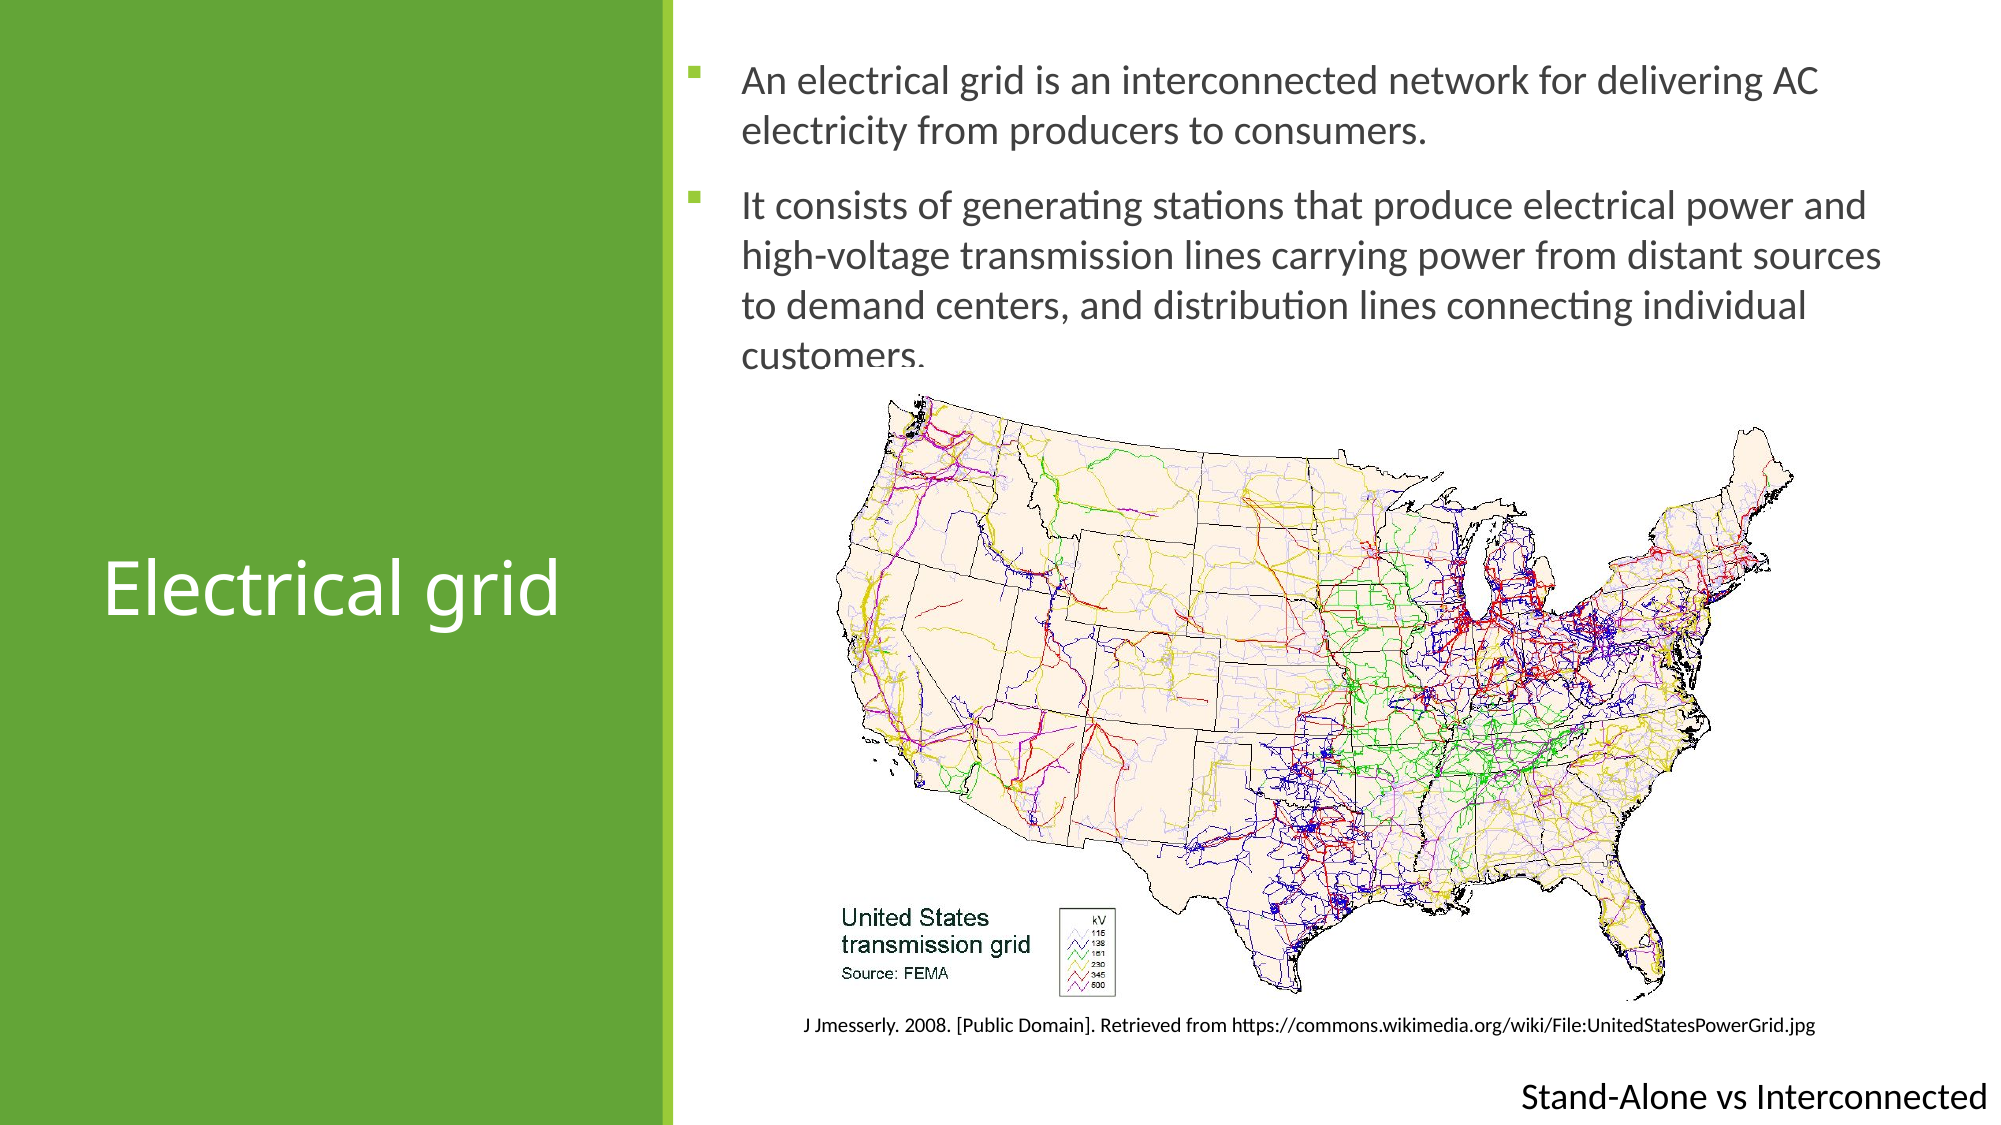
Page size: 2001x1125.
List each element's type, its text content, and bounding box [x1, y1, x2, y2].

title Electrical grid [86, 263, 612, 639]
picture [824, 367, 1797, 1005]
list An electrical grid is an interconnected network for delivering AC electricity from producers to consumers. It consists of generating stations that produce electrical power and high-voltage transmission lines carrying power from distant sources to demand centers, and distribution lines connecting individual customers. [685, 45, 1918, 977]
text_box J Jmesserly. 2008. [Public Domain]. Retrieved from https://commons.wikimedia.org/wiki/File:UnitedStatesPowerGrid.jpg [788, 1003, 1867, 1044]
